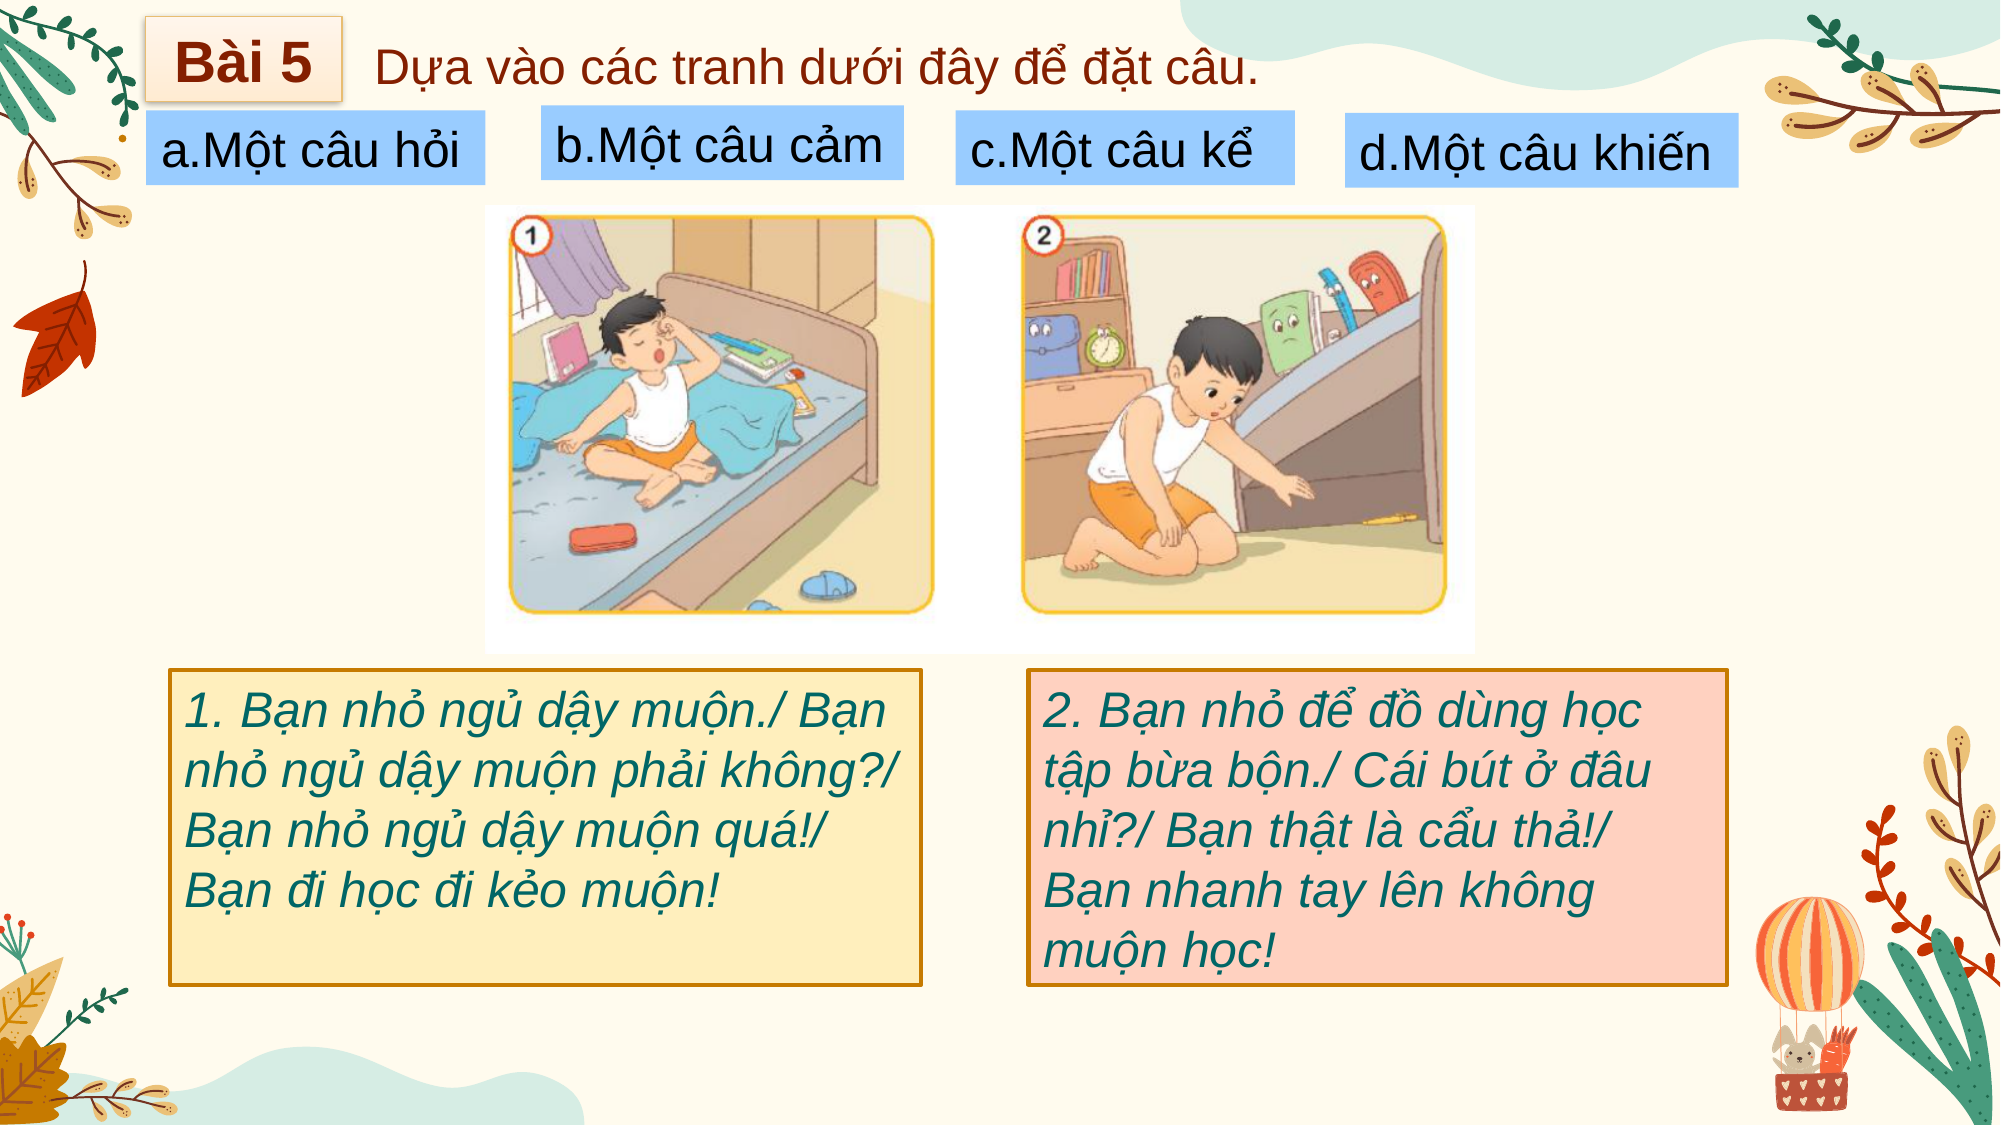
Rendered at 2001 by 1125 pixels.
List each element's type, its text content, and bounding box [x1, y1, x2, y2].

picture [1755, 896, 1865, 1112]
text_box a.Một câu hỏi [146, 110, 486, 186]
text_box Dựa vào các tranh dưới đây để đặt câu. [360, 26, 1836, 102]
text_box c.Một câu kể [955, 110, 1295, 186]
text_box b.Một câu cảm [541, 105, 904, 181]
text_box Bài 5 [145, 16, 343, 102]
text_box 2. Bạn nhỏ để đồ dùng học tập bừa bộn./ Cái bút ở đâu nhỉ?/ Bạn thật là cẩu thả!/ Bạn nhanh tay lên không muộn học! [1026, 668, 1729, 987]
picture [485, 205, 1475, 654]
text_box 1. Bạn nhỏ ngủ dậy muộn./ Bạn nhỏ ngủ dậy muộn phải không?/ Bạn nhỏ ngủ dậy muộn quá!/ Bạn đi học đi kẻo muộn! [168, 668, 923, 987]
text_box d.Một câu khiến [1345, 112, 1739, 188]
